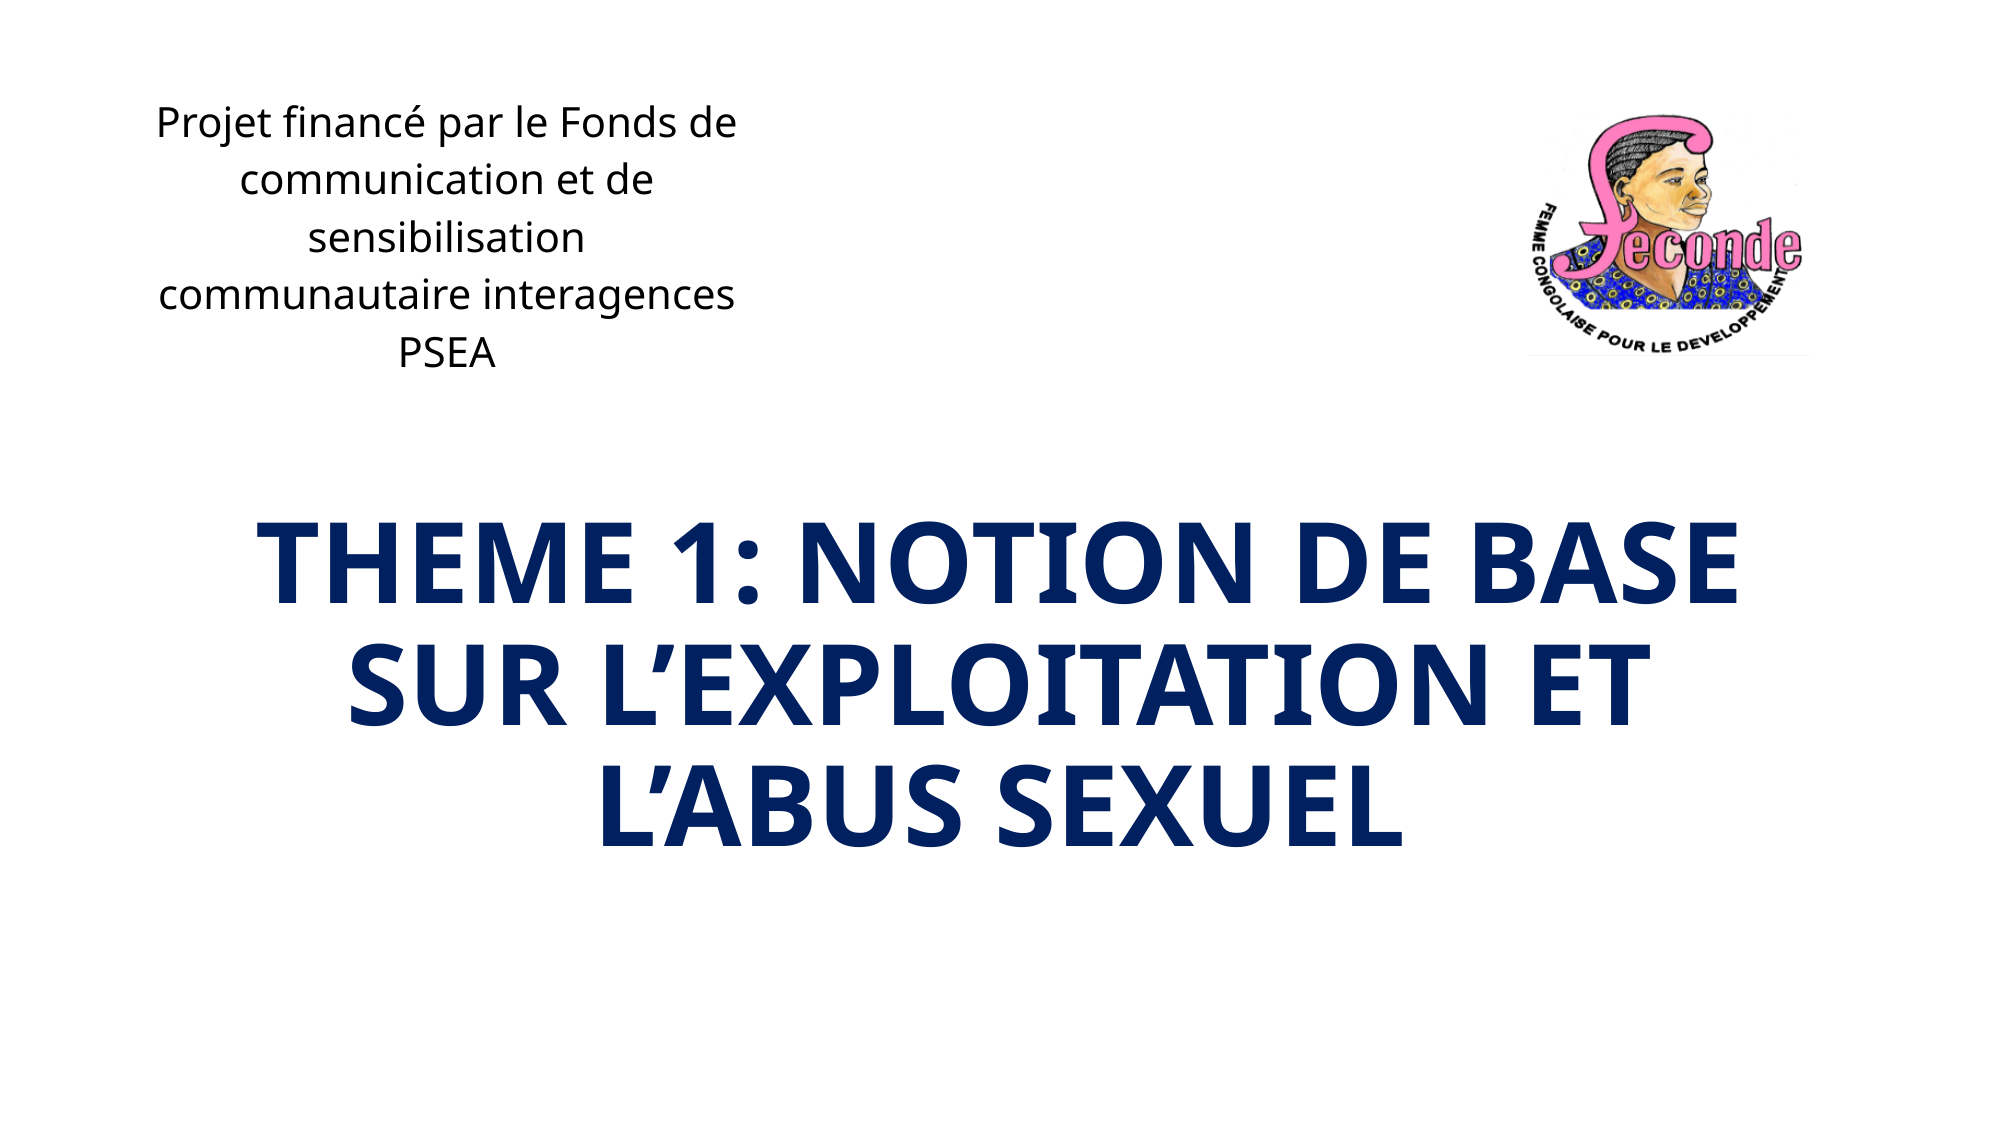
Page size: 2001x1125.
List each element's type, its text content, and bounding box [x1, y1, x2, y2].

list THEME 1: NOTION DE BASE SUR L’EXPLOITATION ET L’ABUS SEXUEL [137, 499, 1863, 1014]
picture [1528, 111, 1811, 356]
text_box Projet financé par le Fonds de communication et de sensibilisation communautaire interagences PSEA [139, 80, 755, 298]
title , [137, 59, 1863, 432]
